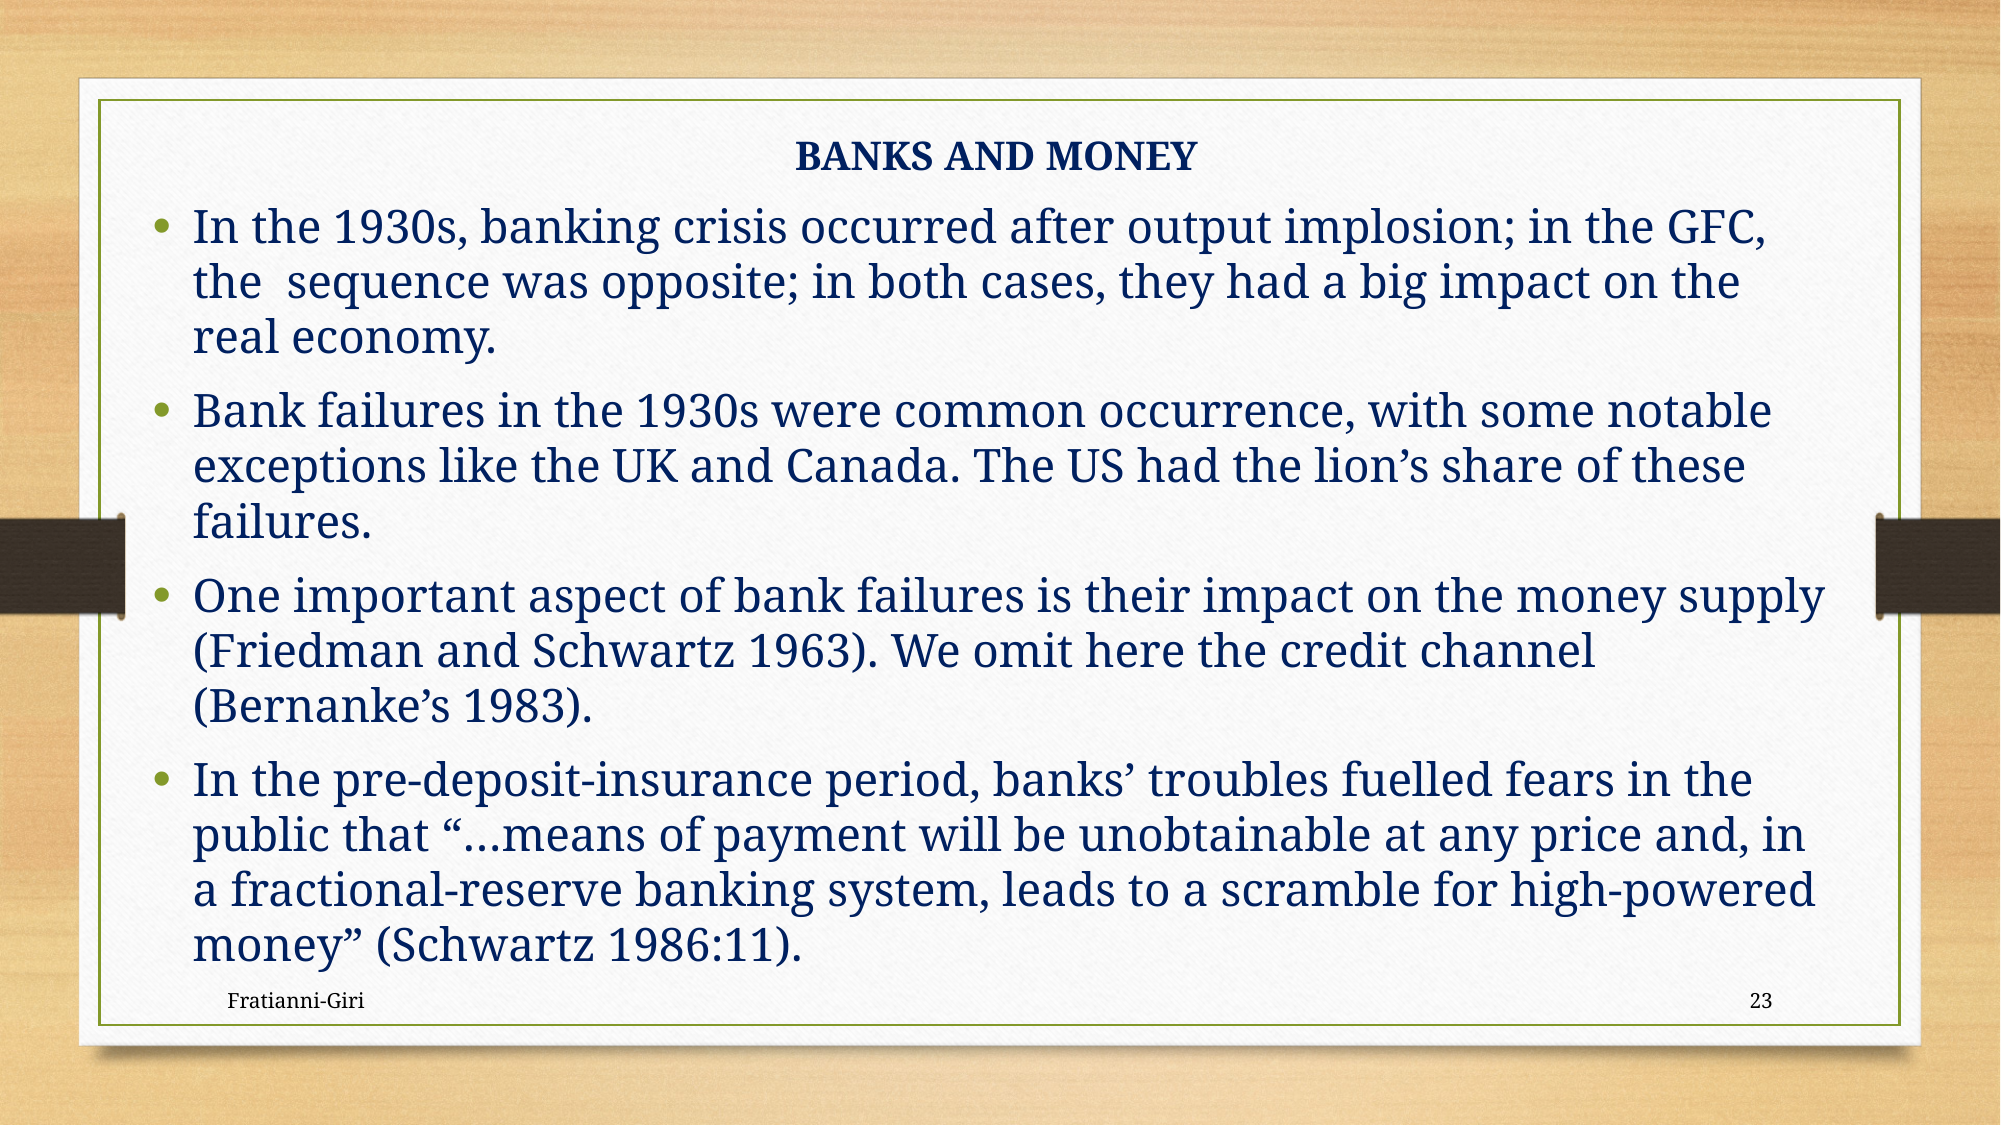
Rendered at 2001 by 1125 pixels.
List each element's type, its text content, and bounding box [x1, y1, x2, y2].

footer Fratianni-Giri [212, 980, 1411, 1025]
list BANKS AND MONEY In the 1930s, banking crisis occurred after output implosion; in the GFC, the sequence was opposite; in both cases, they had a big impact on the real economy. Bank failures in the 1930s were common occurrence, with some notable exceptions like the UK and Canada. The US had the lion’s share of these failures. One important aspect of bank failures is their impact on the money supply (Friedman and Schwartz 1963). We omit here the credit channel (Bernanke’s 1983). In the pre-deposit-insurance period, banks’ troubles fuelled fears in the public that “…means of payment will be unobtainable at any price and, in a fractional-reserve banking system, leads to a scramble for high-powered money” (Schwartz 1986:11). [137, 123, 1856, 980]
slide_number 23 [1698, 980, 1788, 1025]
picture [0, 0, 2001, 1125]
